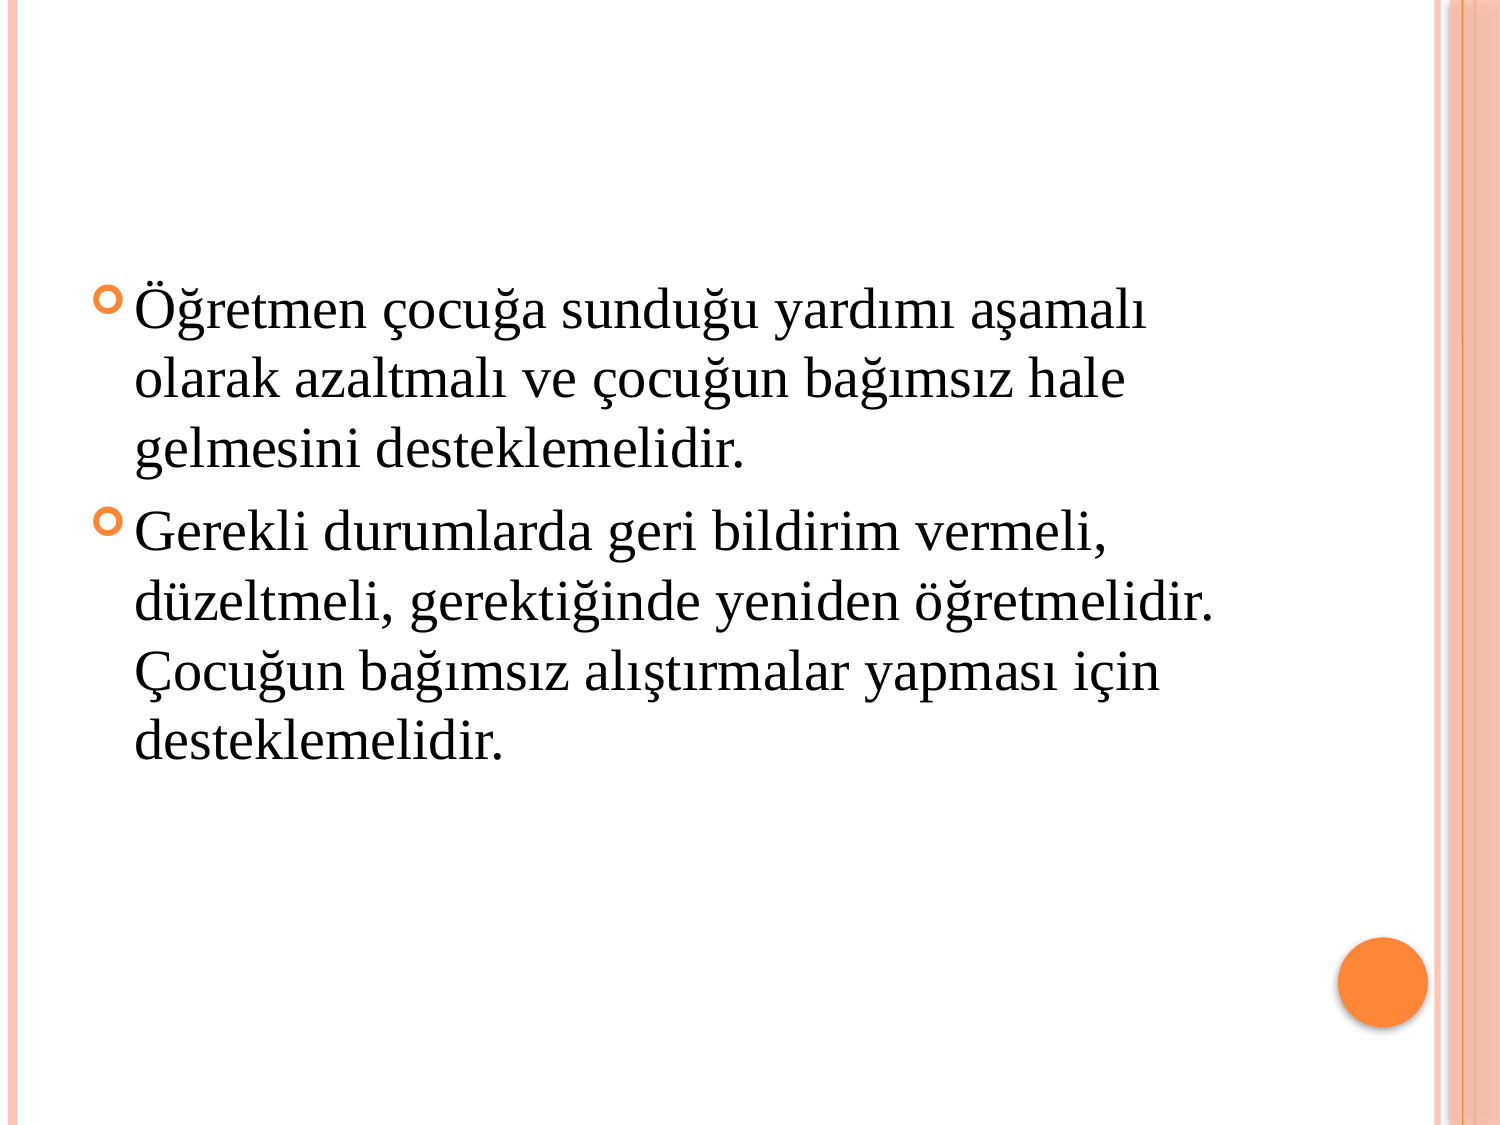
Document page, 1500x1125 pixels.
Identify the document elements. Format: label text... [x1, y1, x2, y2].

list Öğretmen çocuğa sunduğu yardımı aşamalı olarak azaltmalı ve çocuğun bağımsız hale gelmesini desteklemelidir. Gerekli durumlarda geri bildirim vermeli, düzeltmeli, gerektiğinde yeniden öğretmelidir. Çocuğun bağımsız alıştırmalar yapması için desteklemelidir. [75, 262, 1300, 1062]
